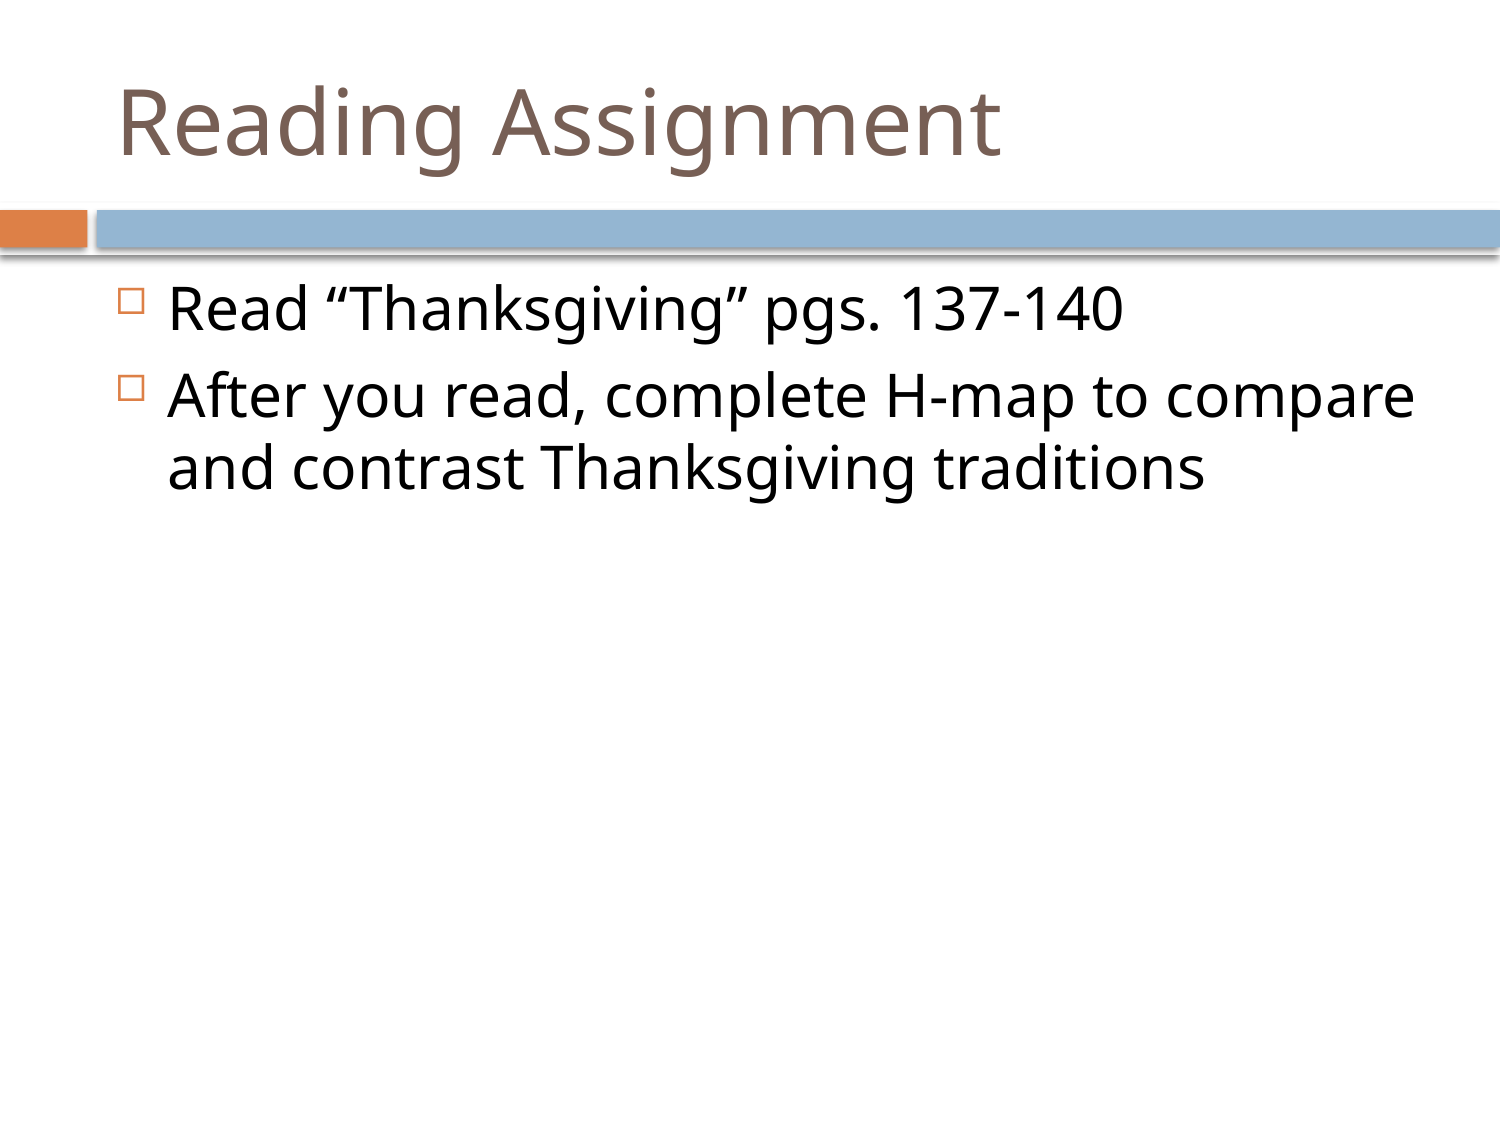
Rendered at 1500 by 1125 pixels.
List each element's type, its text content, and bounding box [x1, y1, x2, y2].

title Reading Assignment [100, 37, 1438, 200]
list Read “Thanksgiving” pgs. 137-140 After you read, complete H-map to compare and contrast Thanksgiving traditions [100, 262, 1438, 1000]
